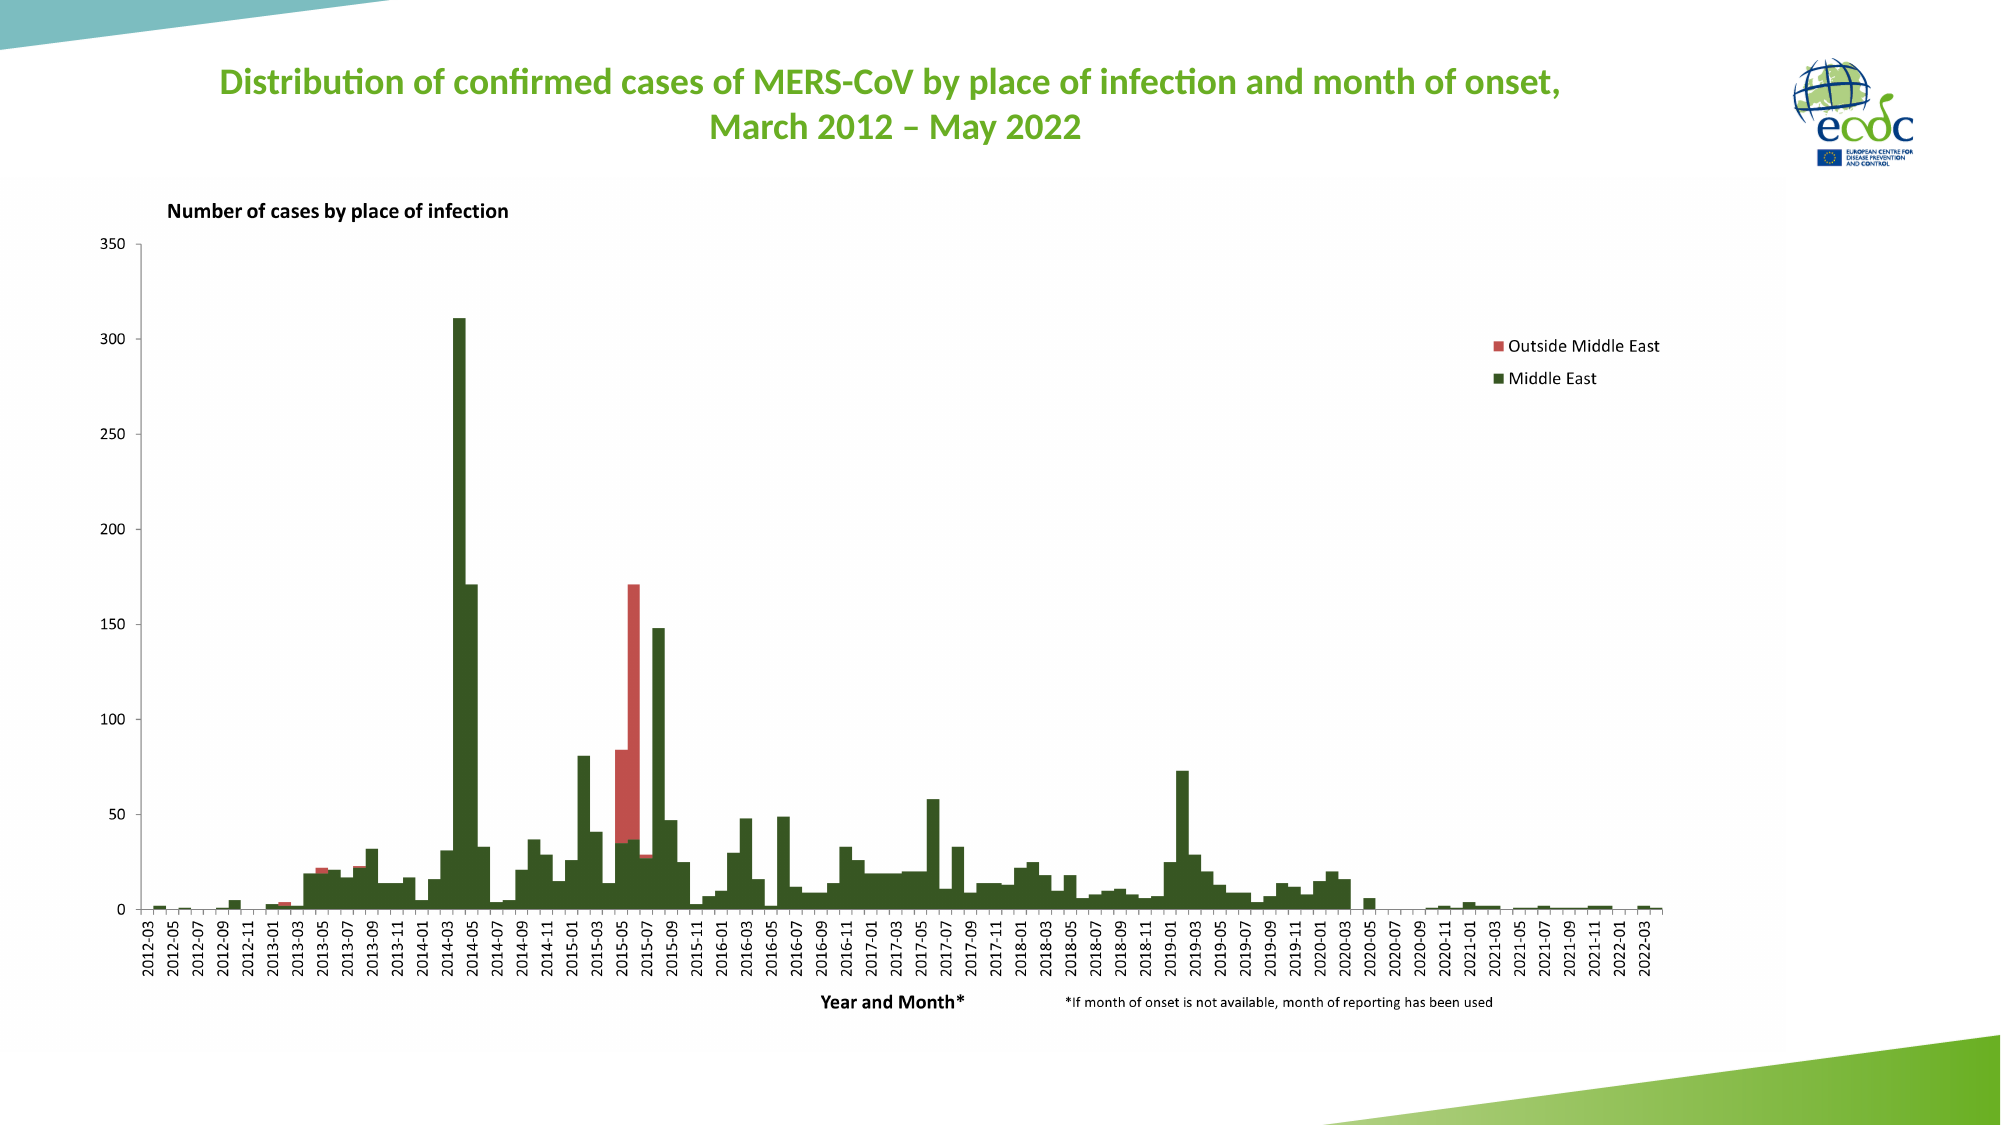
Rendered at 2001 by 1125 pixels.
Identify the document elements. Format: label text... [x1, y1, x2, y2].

text_box Distribution of confirmed cases of MERS-CoV by place of infection and month of onset, March 2012 – May 2022 [112, 49, 1679, 155]
picture [0, 0, 2001, 1125]
